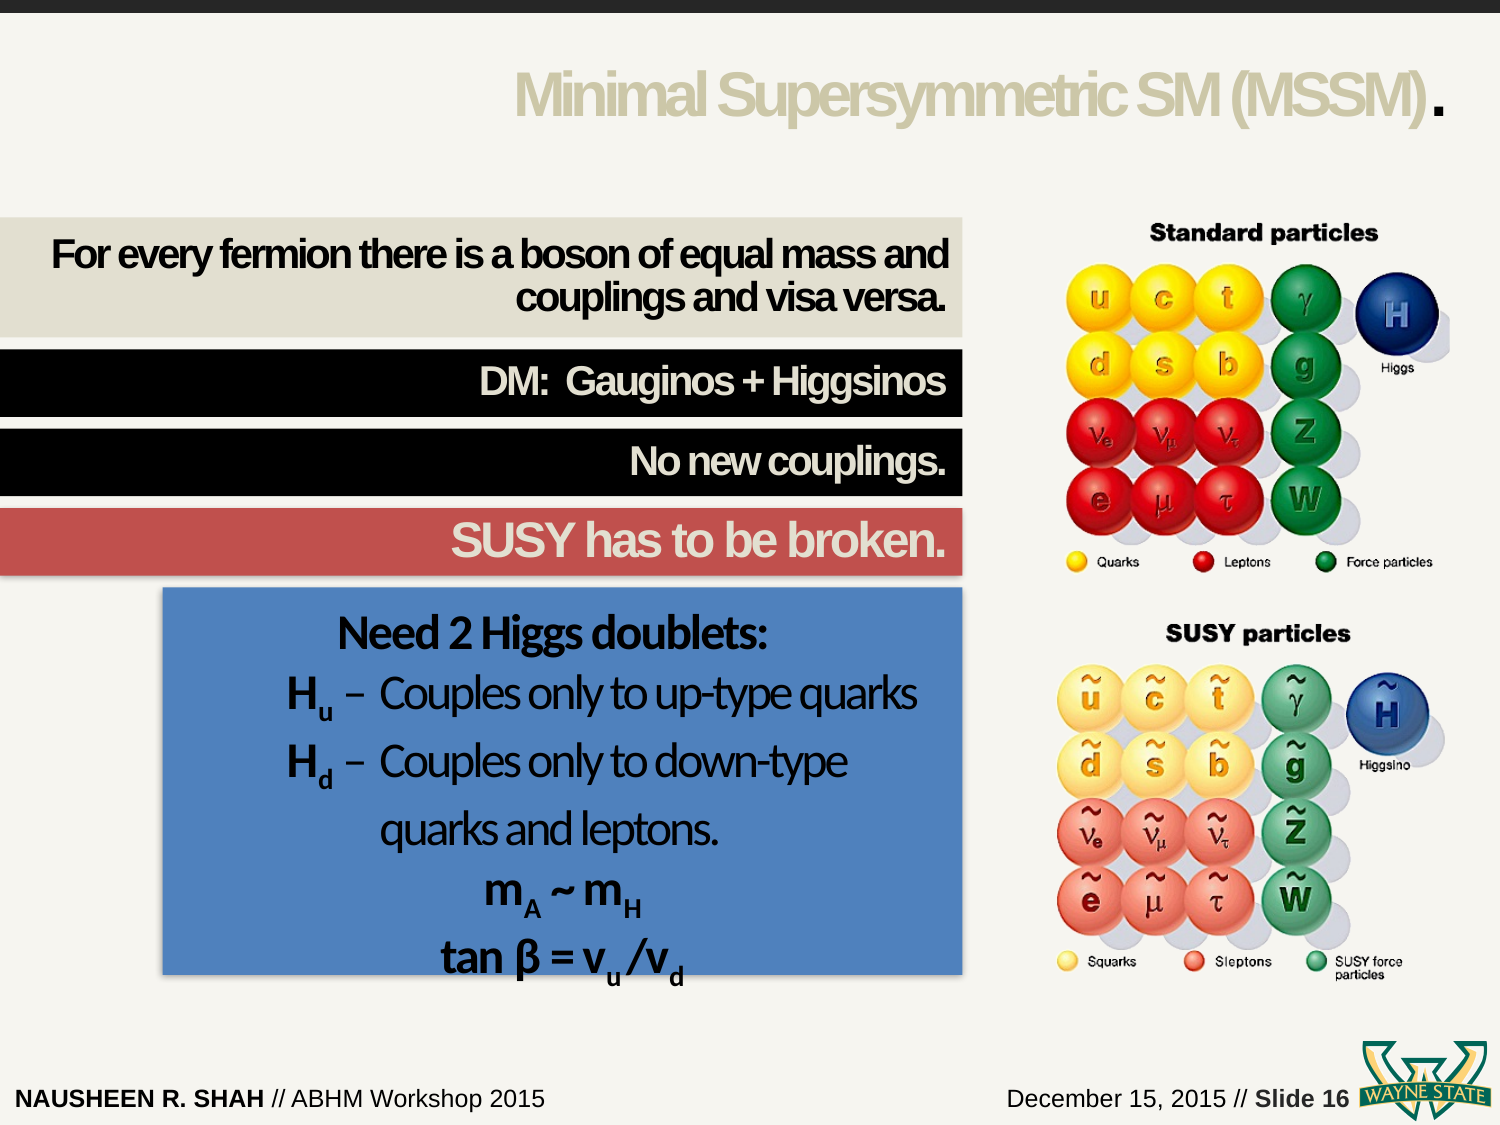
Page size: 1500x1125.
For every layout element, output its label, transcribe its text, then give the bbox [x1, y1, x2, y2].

text_box SUSY has to be broken. [0, 507, 963, 576]
text_box DM: Gauginos + Higgsinos [0, 349, 963, 417]
picture [1037, 615, 1448, 1013]
text_box No new couplings. [0, 428, 963, 497]
picture [1359, 1041, 1492, 1124]
title Minimal Supersymmetric SM (MSSM). [112, 45, 1463, 138]
picture [1039, 215, 1450, 613]
text_box For every fermion there is a boson of equal mass and couplings and visa versa. [0, 217, 963, 338]
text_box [162, 587, 963, 976]
